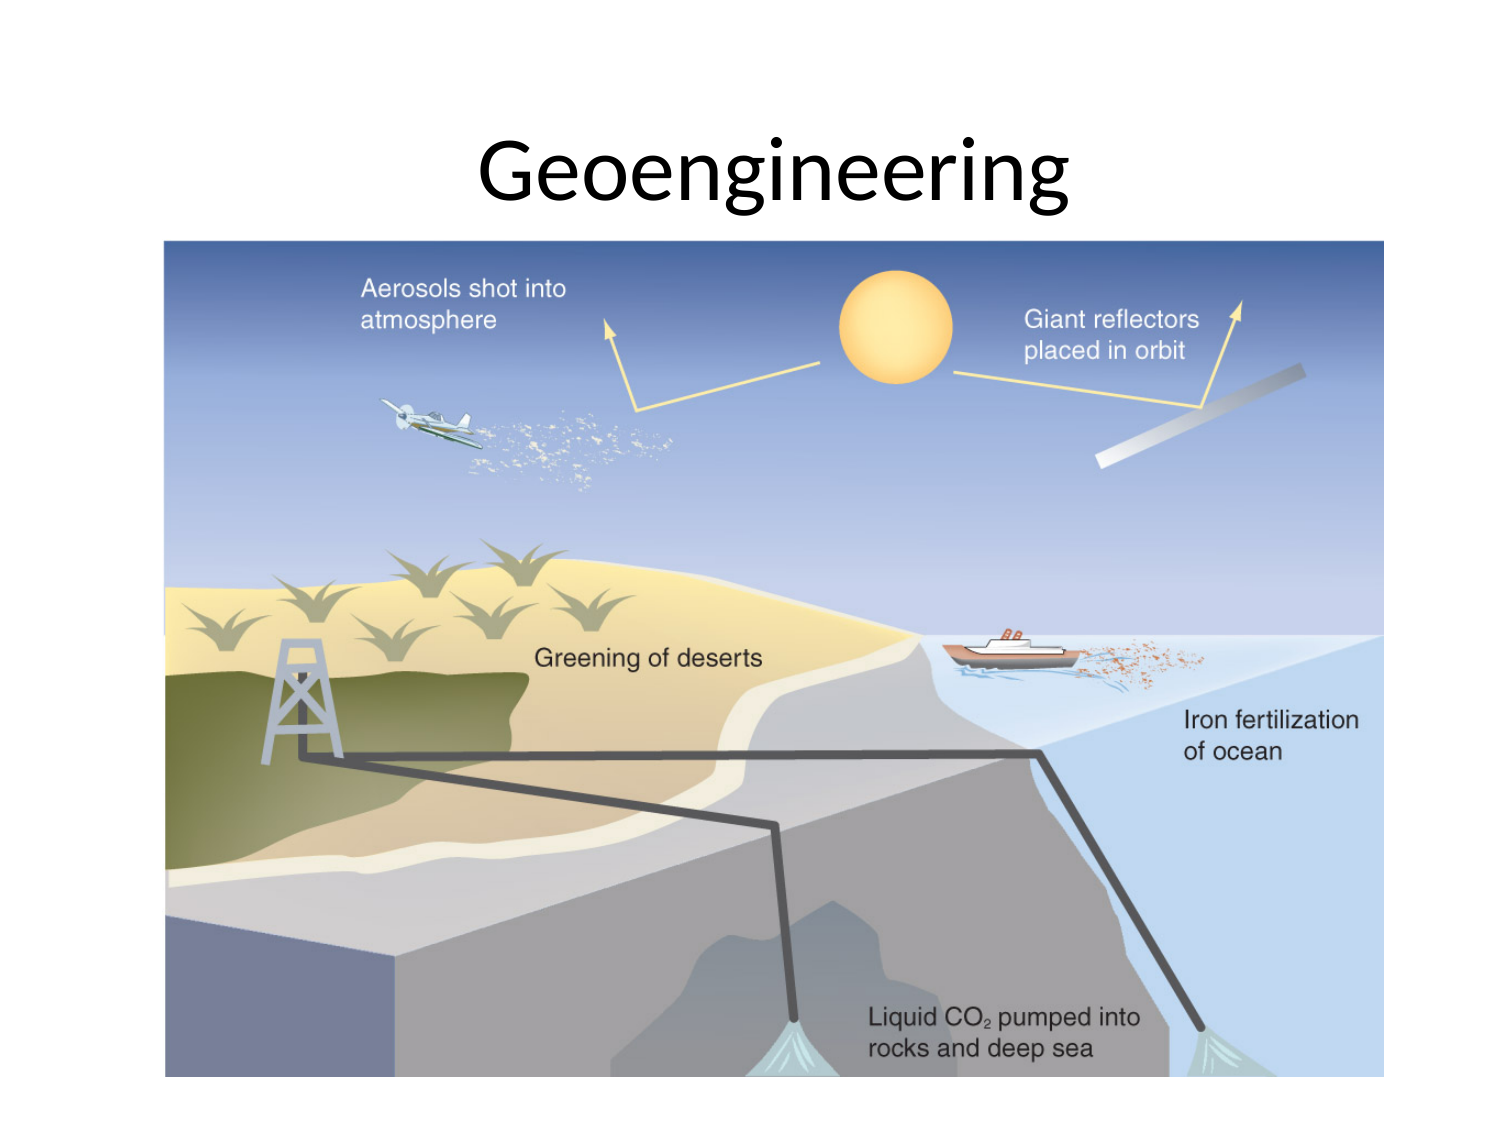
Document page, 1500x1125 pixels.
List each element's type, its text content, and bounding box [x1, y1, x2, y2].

text_box Geoengineering [99, 70, 1450, 258]
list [161, 239, 1385, 1077]
